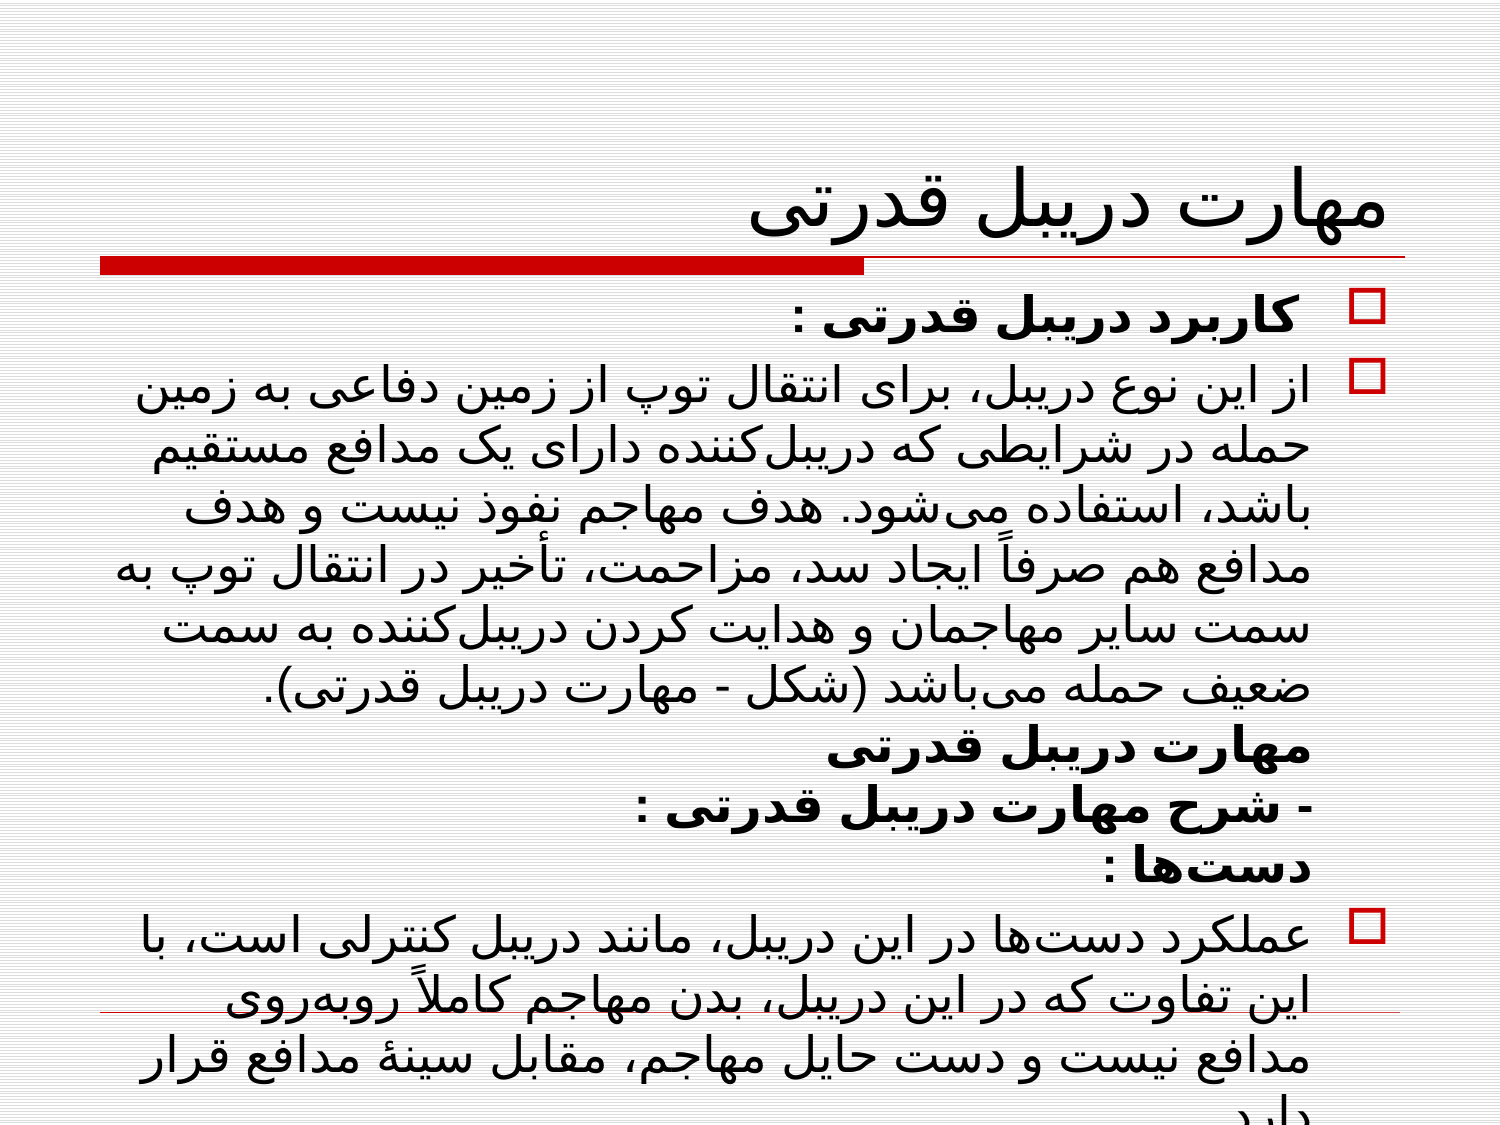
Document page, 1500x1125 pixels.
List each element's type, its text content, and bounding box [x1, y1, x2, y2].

list کاربرد دريبل قدرتى : از اين نوع دريبل، براى انتقال توپ از زمين دفاعى به زمين حمله در شرايطى که دريبل‌کننده داراى يک مدافع مستقيم باشد، استفاده مى‌شود. هدف مهاجم نفوذ نيست و هدف مدافع هم صرفاً ايجاد سد، مزاحمت، تأخير در انتقال توپ به سمت ساير مهاجمان و هدايت کردن دريبل‌کننده به سمت ضعيف حمله مى‌باشد (شکل - مهارت دريبل قدرتى). مهارت دريبل قدرتى - شرح مهارت دريبل قدرتى : دست‌ها : عملکرد دست‌ها در اين دريبل، مانند دريبل کنترلى است، با اين تفاوت که در اين دريبل، بدن مهاجم کاملاً روبه‌روى مدافع نيست و دست حايل مهاجم، مقابل سينهٔ مدافع قرار دارد. [92, 274, 1406, 1051]
title مهارت دریبل قدرتی [93, 49, 1407, 250]
